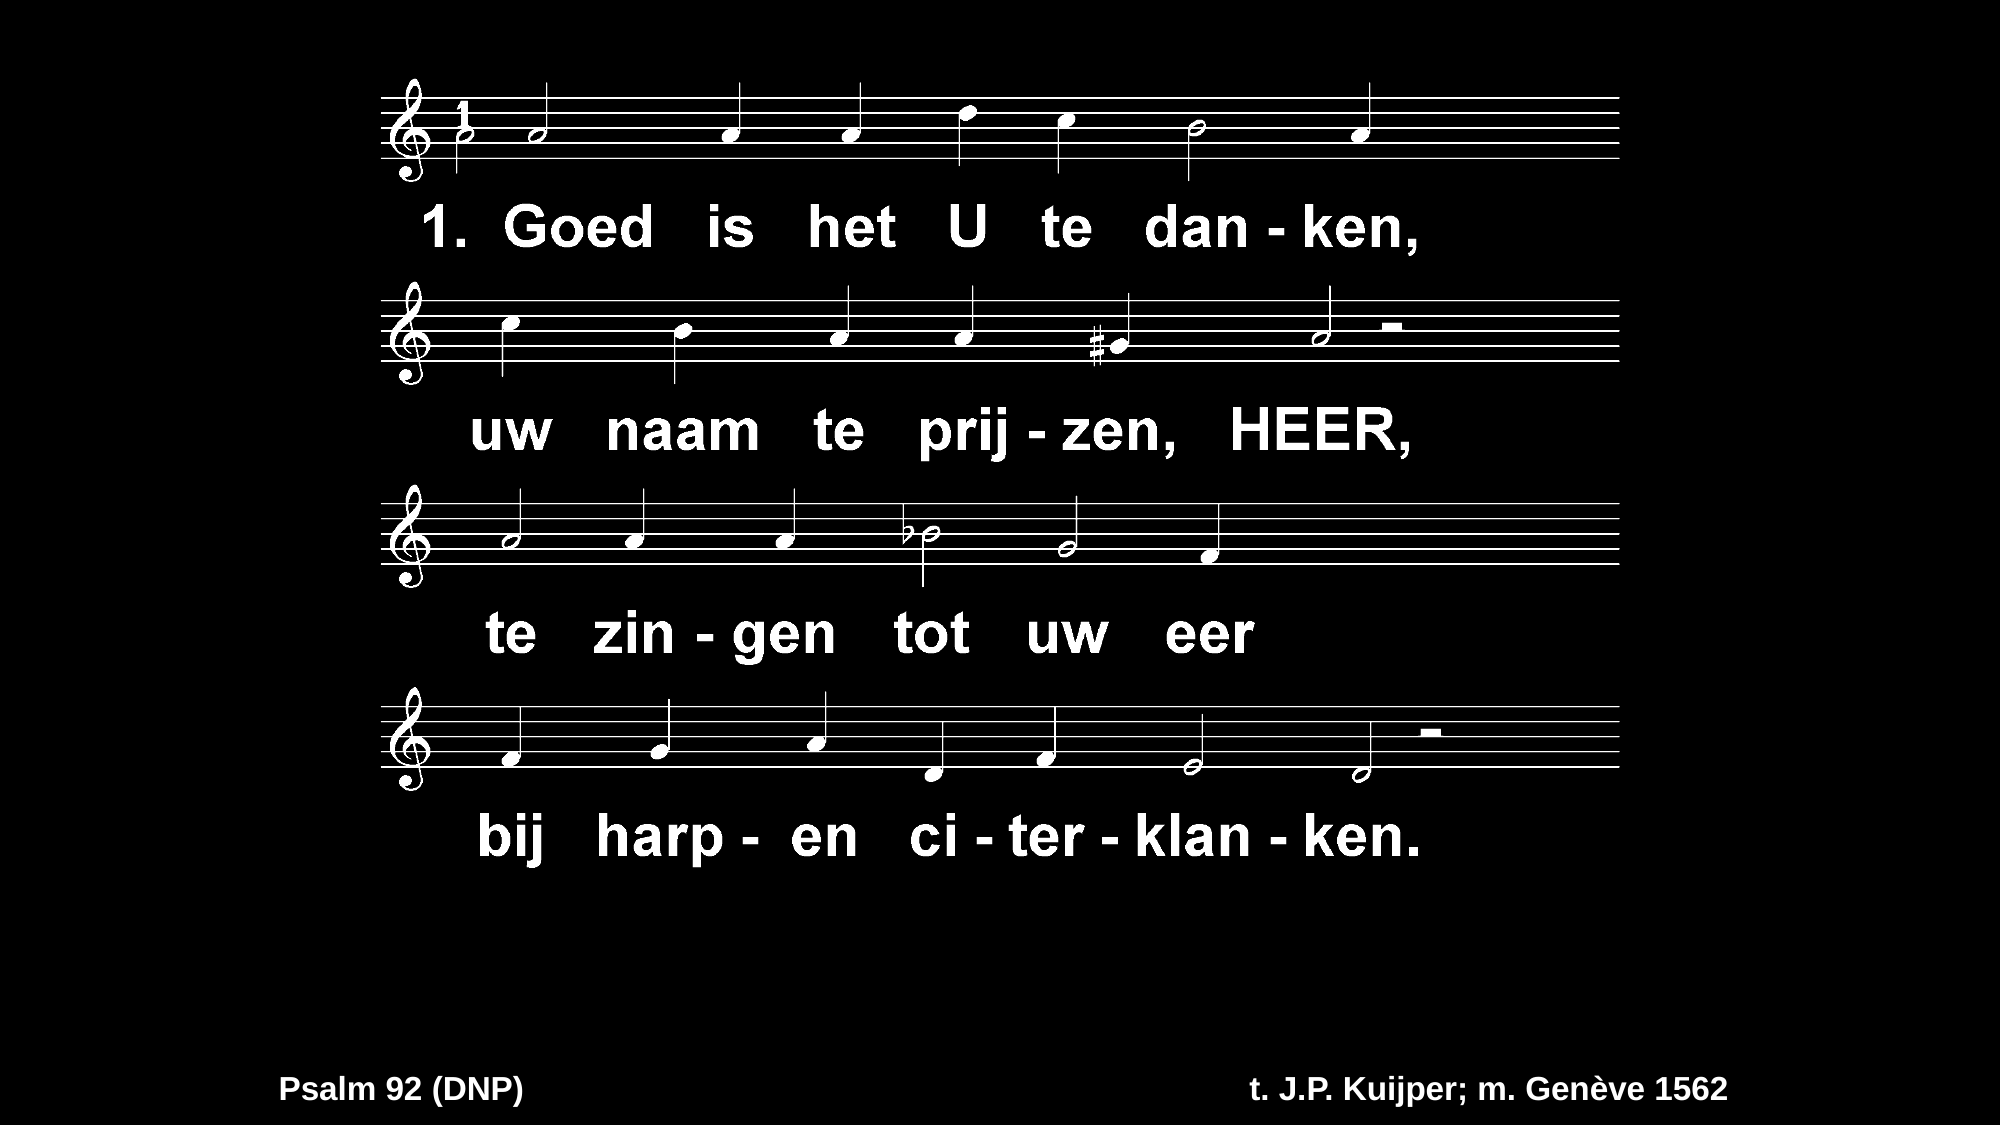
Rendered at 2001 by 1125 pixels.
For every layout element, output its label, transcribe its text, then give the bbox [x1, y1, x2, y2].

picture [364, 62, 1636, 884]
text_box Psalm 92 (DNP) t. J.P. Kuijper; m. Genève 1562 [263, 1059, 1745, 1115]
